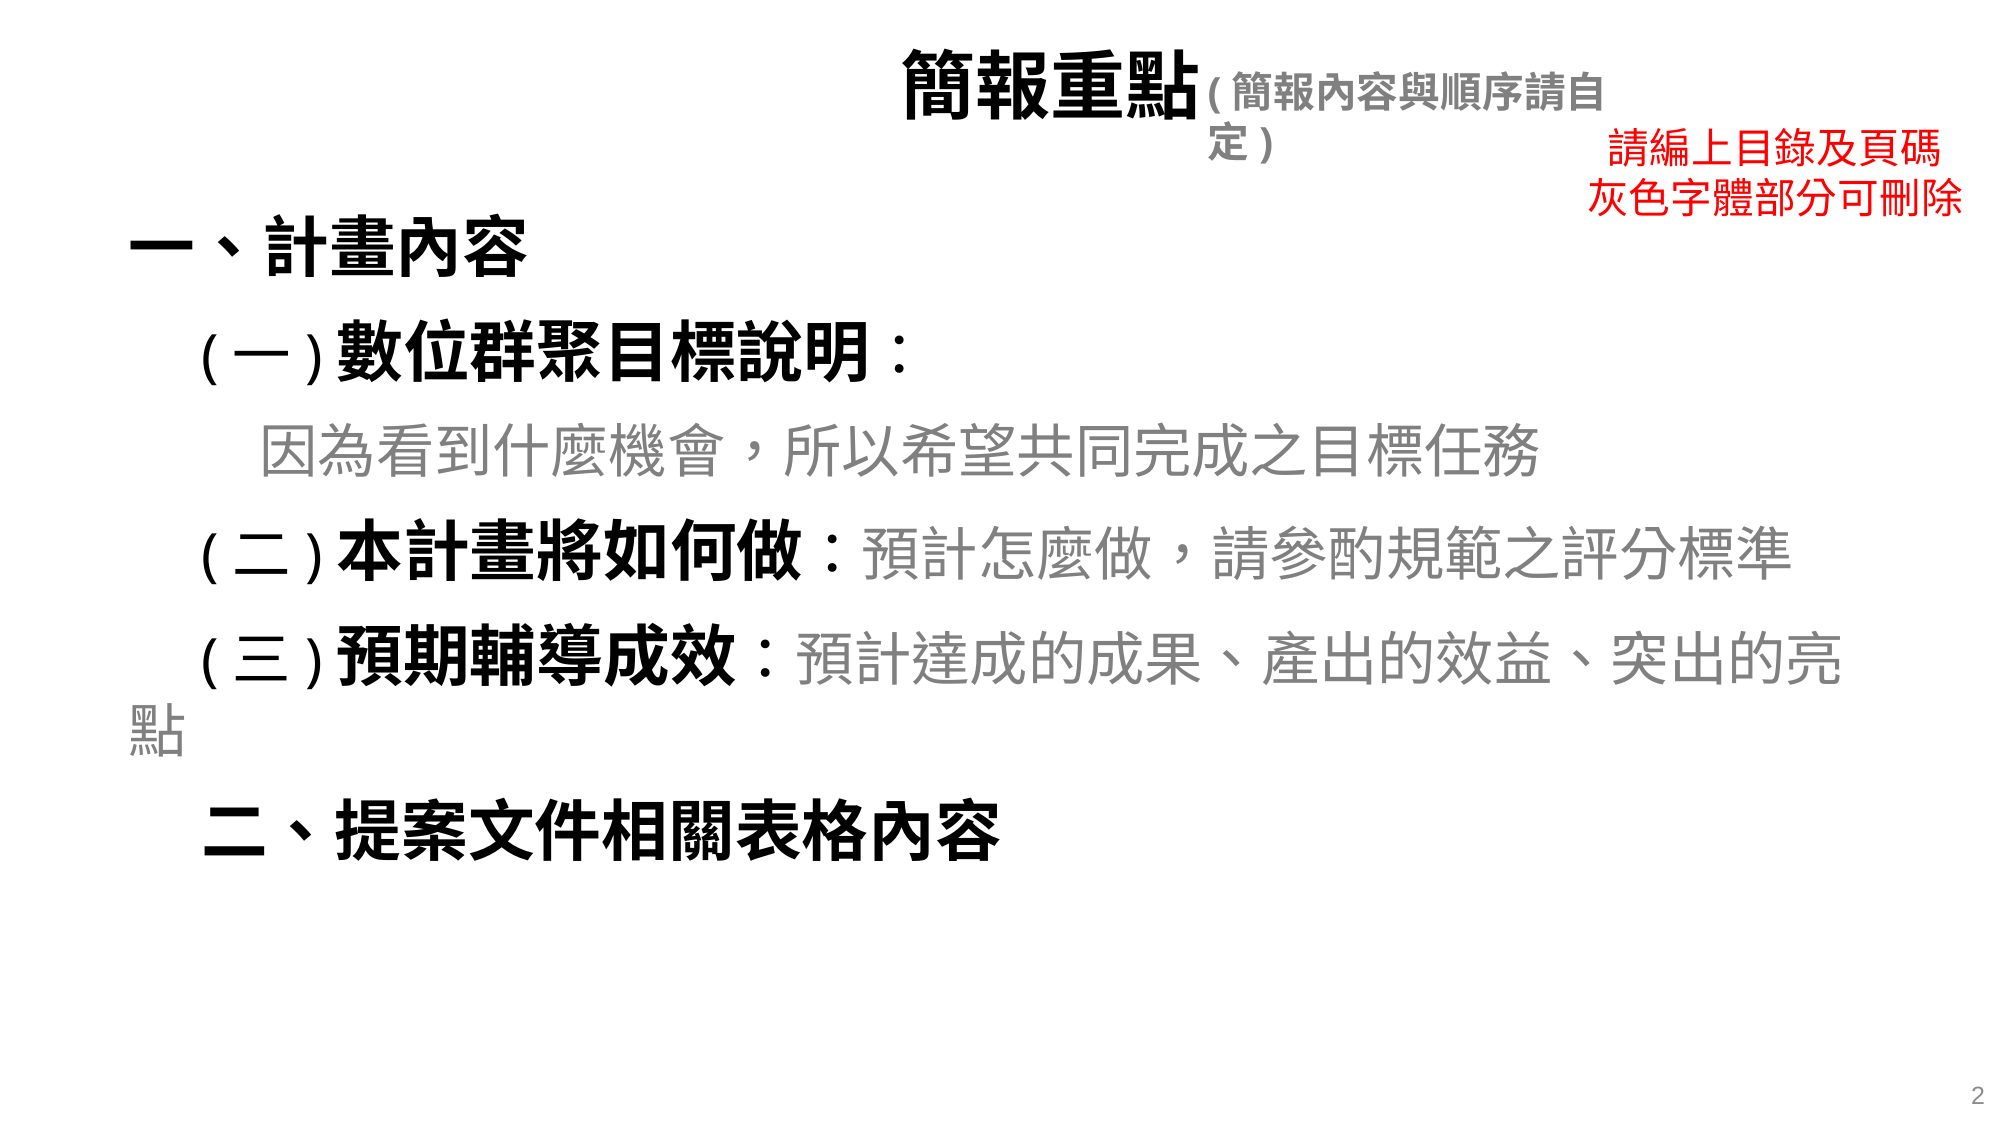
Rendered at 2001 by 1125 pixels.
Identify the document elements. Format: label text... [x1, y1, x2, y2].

text_box 一、計畫內容 (一)數位群聚目標說明： 因為看到什麼機會，所以希望共同完成之目標任務 (二)本計畫將如何做：預計怎麼做，請參酌規範之評分標準 (三)預期輔導成效：預計達成的成果、產出的效益、突出的亮點 二、提案文件相關表格內容 [114, 196, 1898, 877]
text_box (簡報內容與順序請自定) [1192, 58, 1686, 174]
text_box 簡報重點 [645, 30, 1456, 136]
text_box 請編上目錄及頁碼 灰色字體部分可刪除 [1571, 114, 1978, 230]
text_box 2 [1549, 1065, 2000, 1125]
